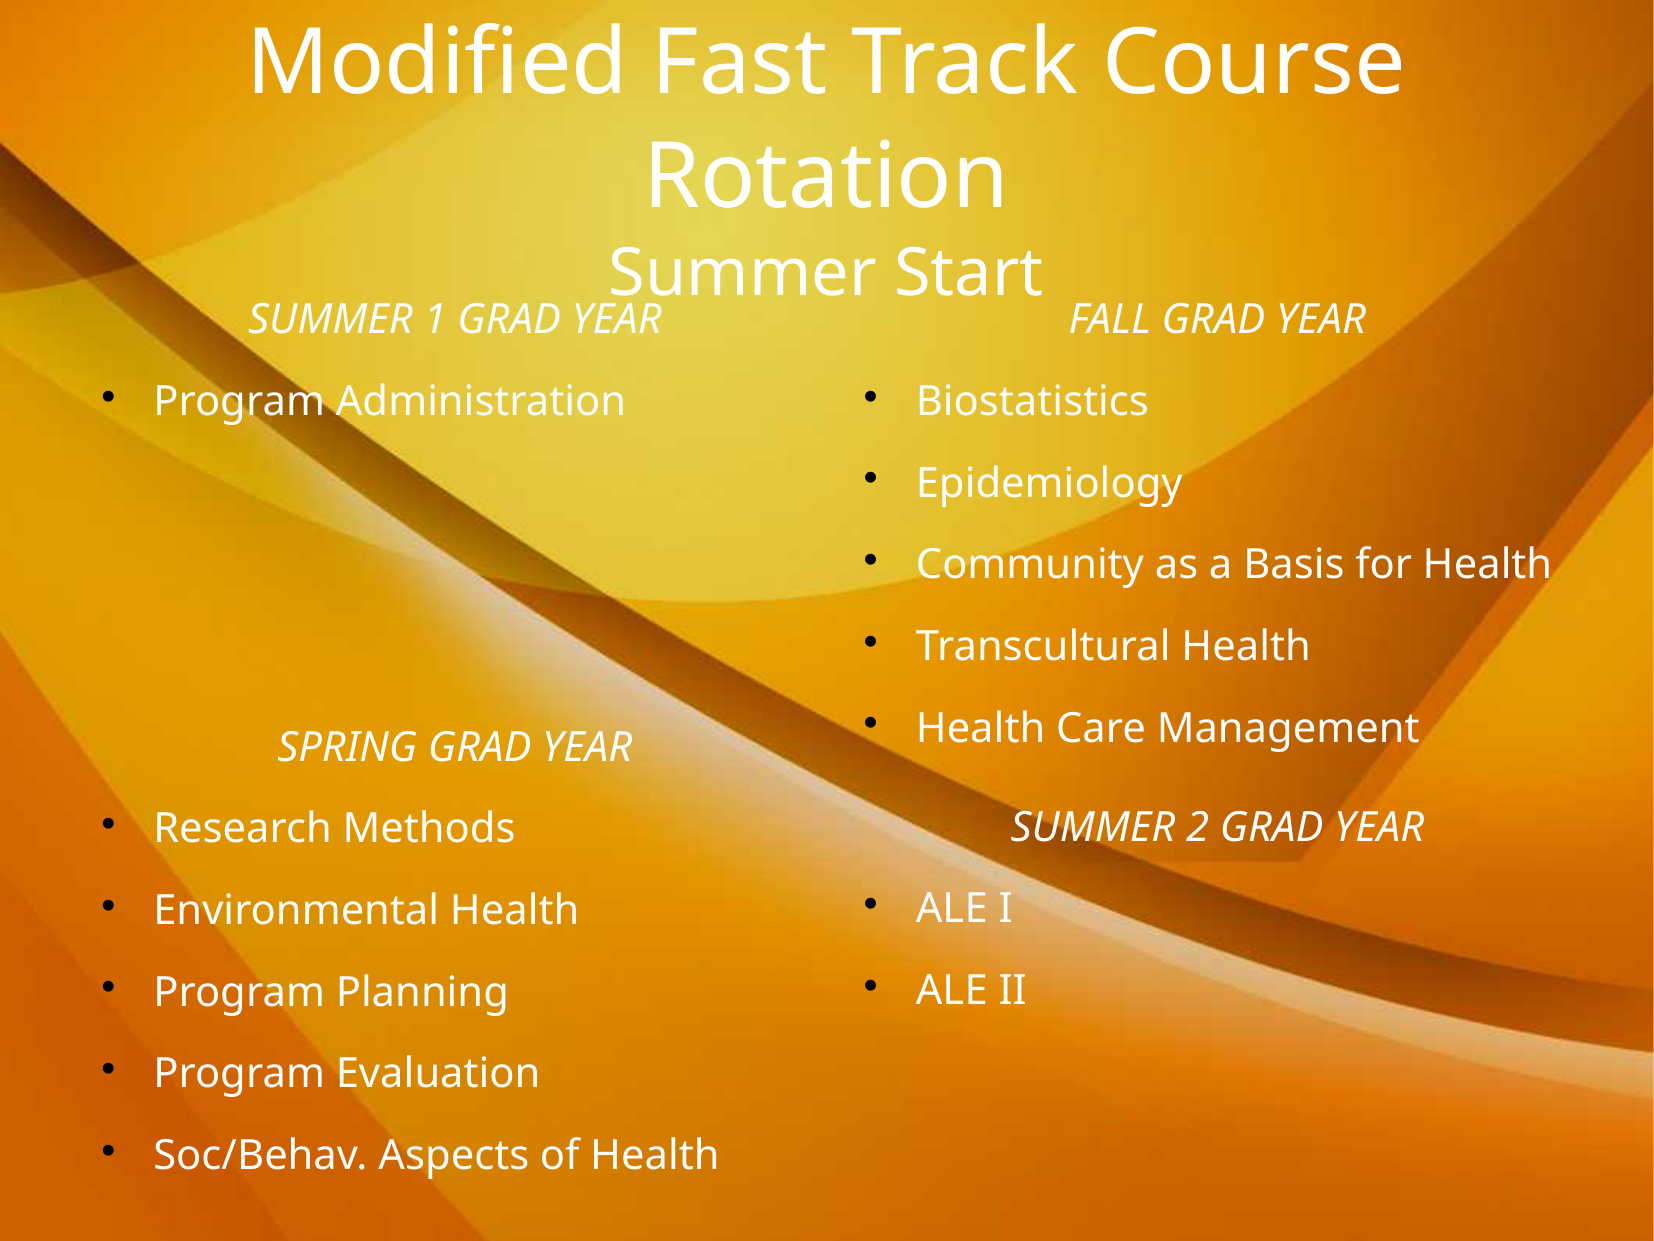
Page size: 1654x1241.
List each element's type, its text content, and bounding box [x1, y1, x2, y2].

title Modified Fast Track Course Rotation Summer Start [82, 0, 1571, 310]
text_box SUMMER 1 GRAD YEAR Program Administration [82, 290, 809, 681]
text_box SUMMER 2 GRAD YEAR ALE I ALE II [845, 717, 1571, 1108]
text_box SPRING GRAD YEAR Research Methods Environmental Health Program Planning Program Evaluation Soc/Behav. Aspects of Health [82, 717, 809, 1178]
text_box FALL GRAD YEAR Biostatistics Epidemiology Community as a Basis for Health Transcultural Health Health Care Management [845, 290, 1571, 717]
picture [0, 0, 1654, 1241]
